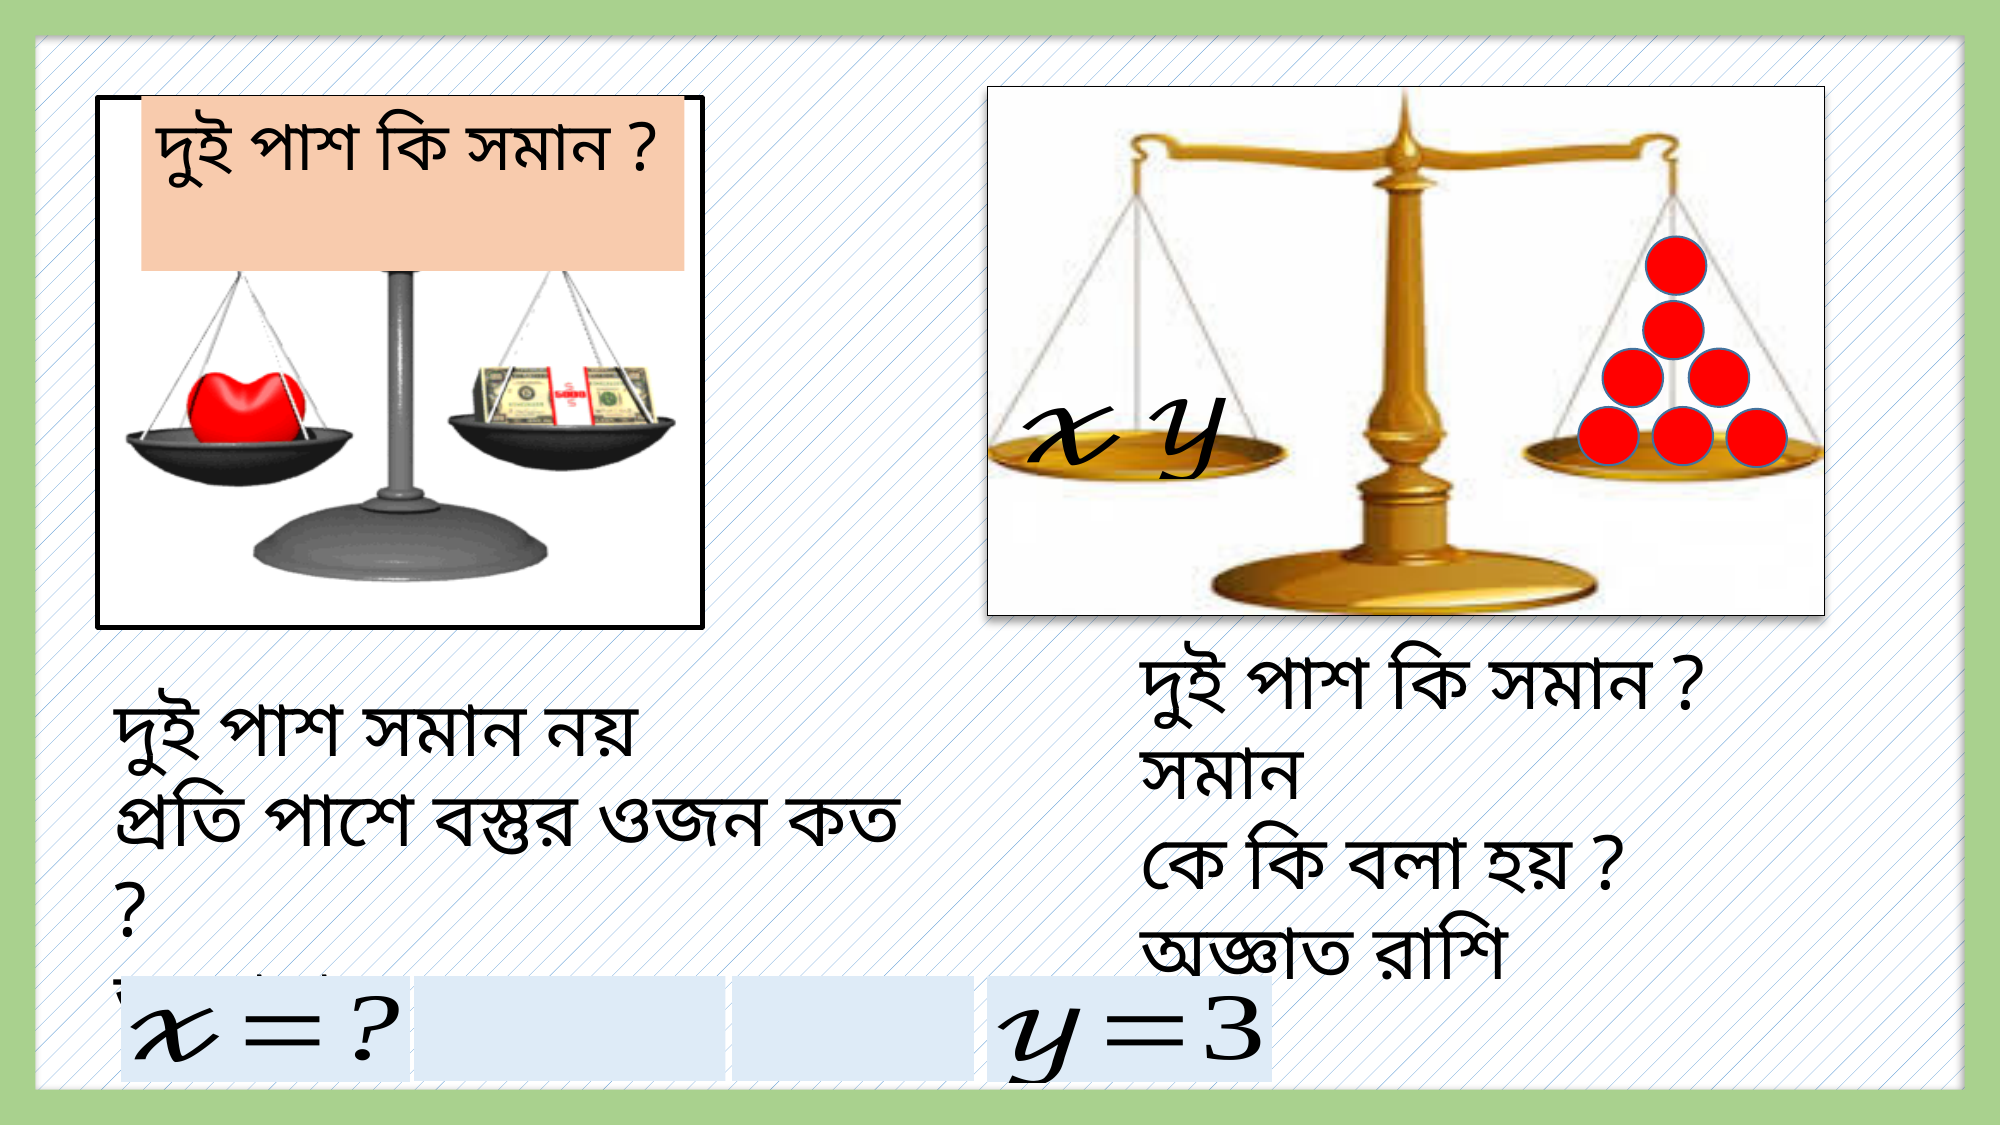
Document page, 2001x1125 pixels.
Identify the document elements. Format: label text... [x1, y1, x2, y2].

text_box [0, 0, 2000, 1125]
text_box দুই পাশ সমান নয় প্রতি পাশে বস্তুর ওজন কত ? অজানা [99, 673, 930, 1049]
picture [987, 86, 1825, 616]
picture [99, 99, 700, 625]
